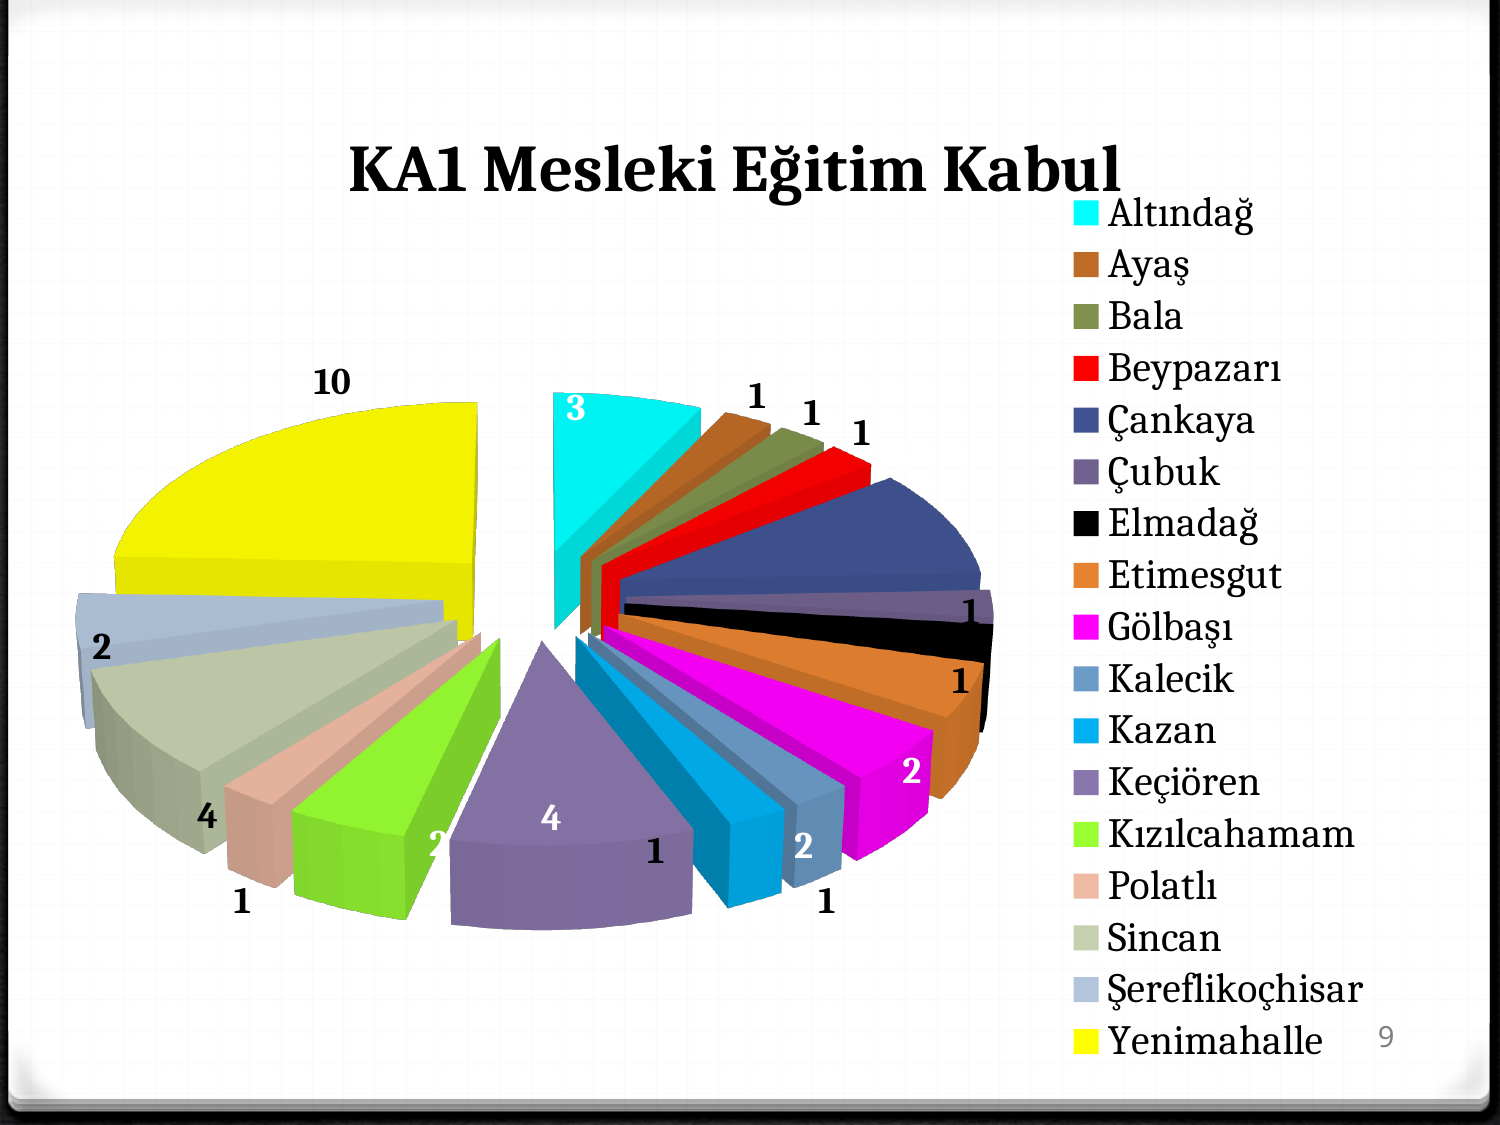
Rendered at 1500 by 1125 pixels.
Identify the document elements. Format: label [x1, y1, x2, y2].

picture [0, 0, 1500, 1125]
chart [0, 81, 1472, 1096]
